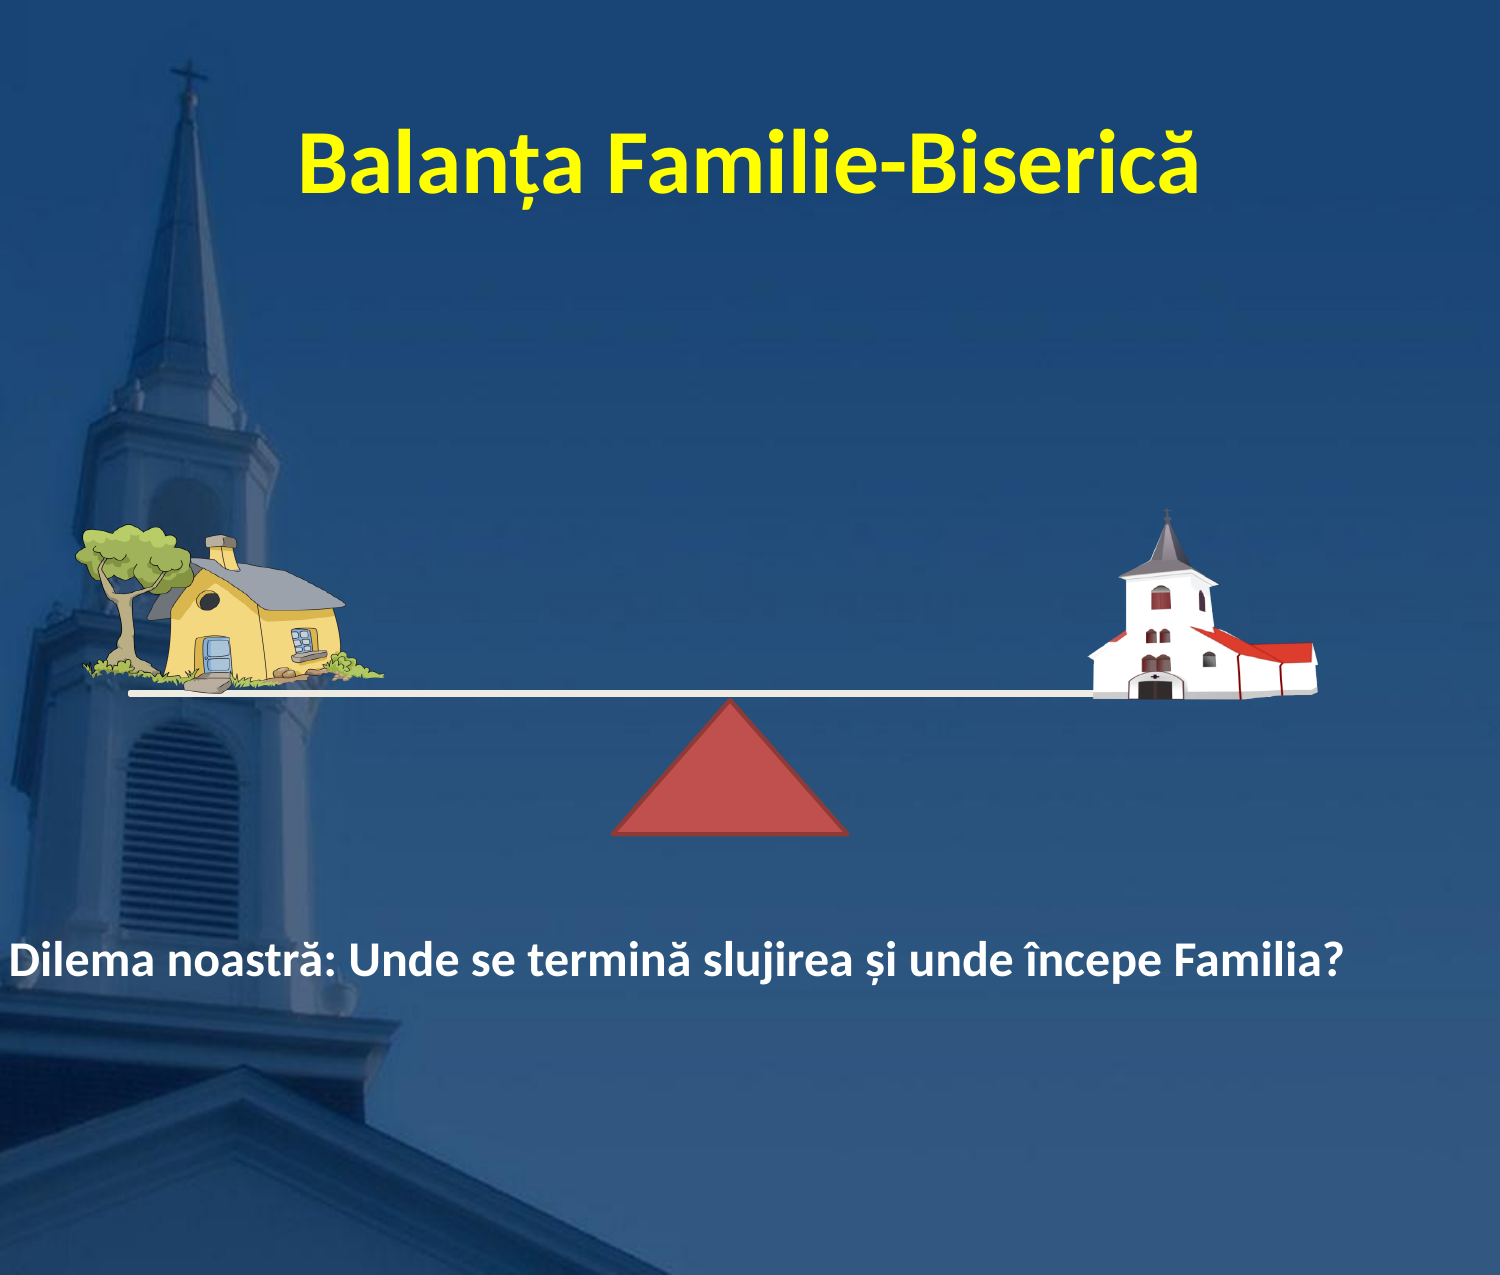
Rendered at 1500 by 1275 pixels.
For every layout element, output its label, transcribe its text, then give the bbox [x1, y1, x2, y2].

text_box [610, 697, 850, 837]
text_box [389, 690, 1082, 697]
title Balanța Familie-Biserică [75, 51, 1425, 264]
text_box Dilema noastră: Unde se termină slujirea și unde începe Familia? [0, 918, 1373, 1039]
picture [0, 0, 1500, 1275]
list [74, 524, 385, 694]
